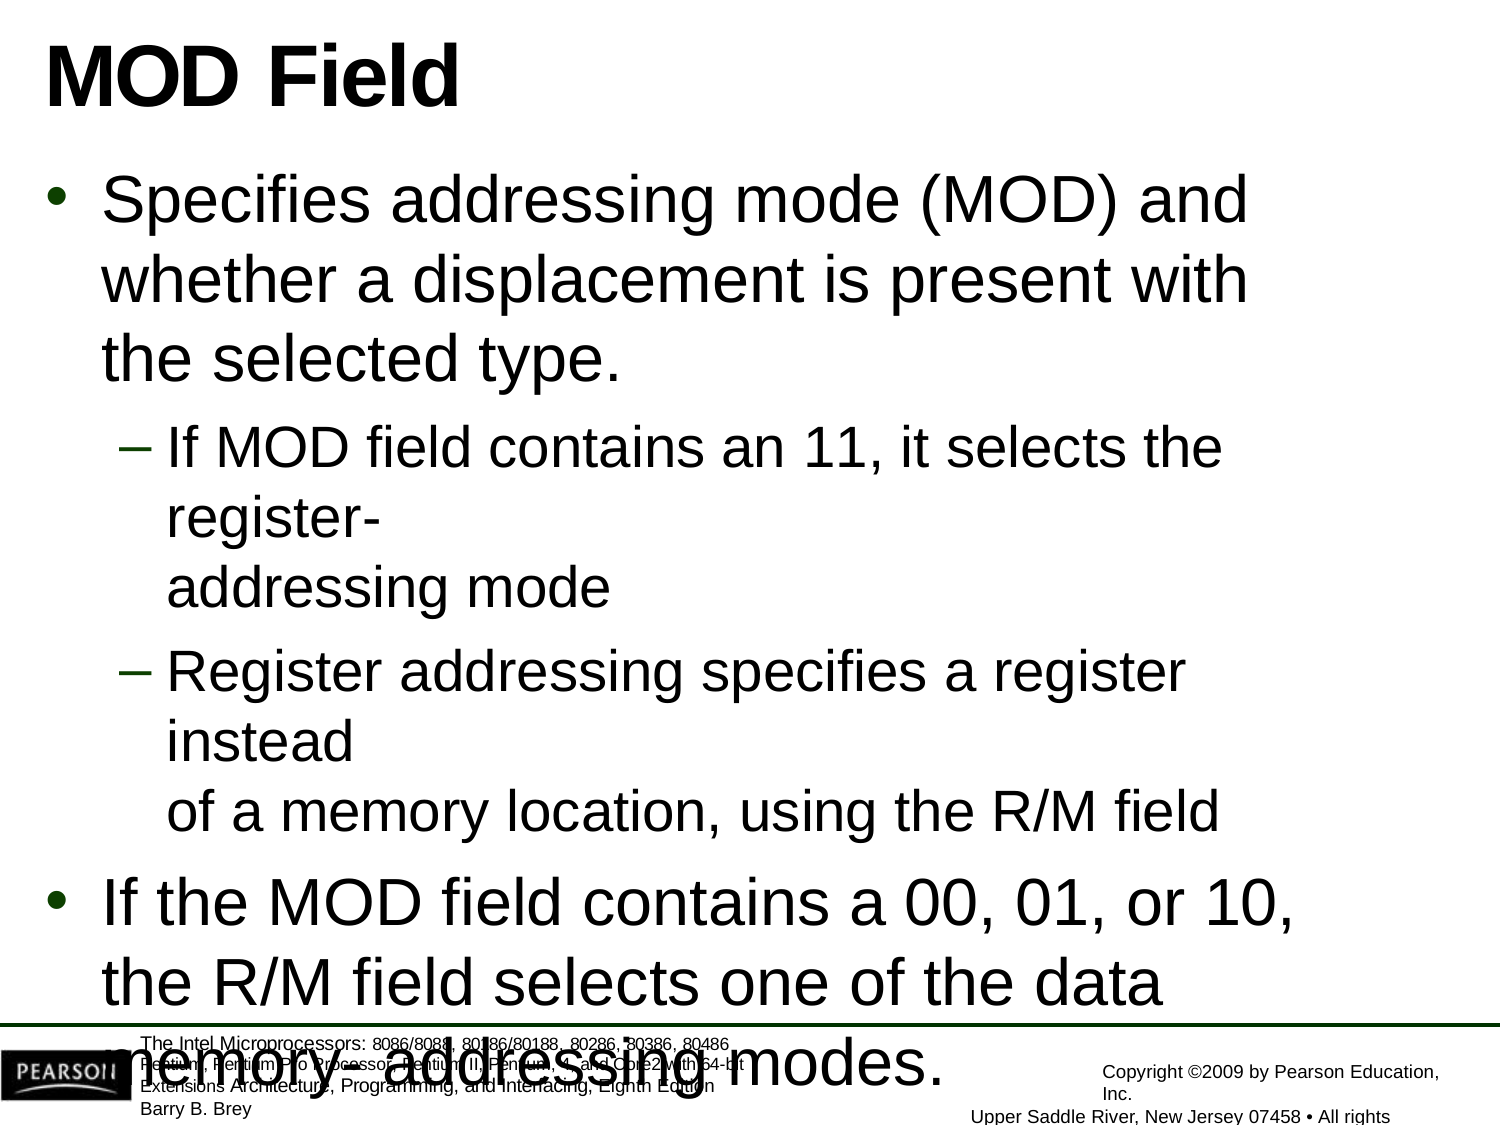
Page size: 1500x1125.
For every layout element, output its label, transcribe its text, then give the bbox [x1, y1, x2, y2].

text_box [0, 1049, 133, 1102]
slide_number The Intel Microprocessors: 8086/8088, 80186/80188, 80286, 80386, 80486 Pentium, Pentium Pro Processor, Pentium II, Pentium, 4, and Core2 with 64-bit Extensions Architecture, Programming, and Interfacing, Eighth Edition Barry B. Brey [137, 1032, 796, 1122]
footer Copyright ©2009 by Pearson Education, Inc. Upper Saddle River, New Jersey 07458 • All rights reserved. [968, 1059, 1475, 1107]
title MOD Field [25, 20, 1475, 220]
text_box Specifies addressing mode (MOD) and whether a displacement is present with the selected type. If MOD field contains an 11, it selects the register- addressing mode Register addressing specifies a register instead of a memory location, using the R/M field If the MOD field contains a 00, 01, or 10, the R/M field selects one of the data memory- addressing modes. [42, 155, 1457, 959]
